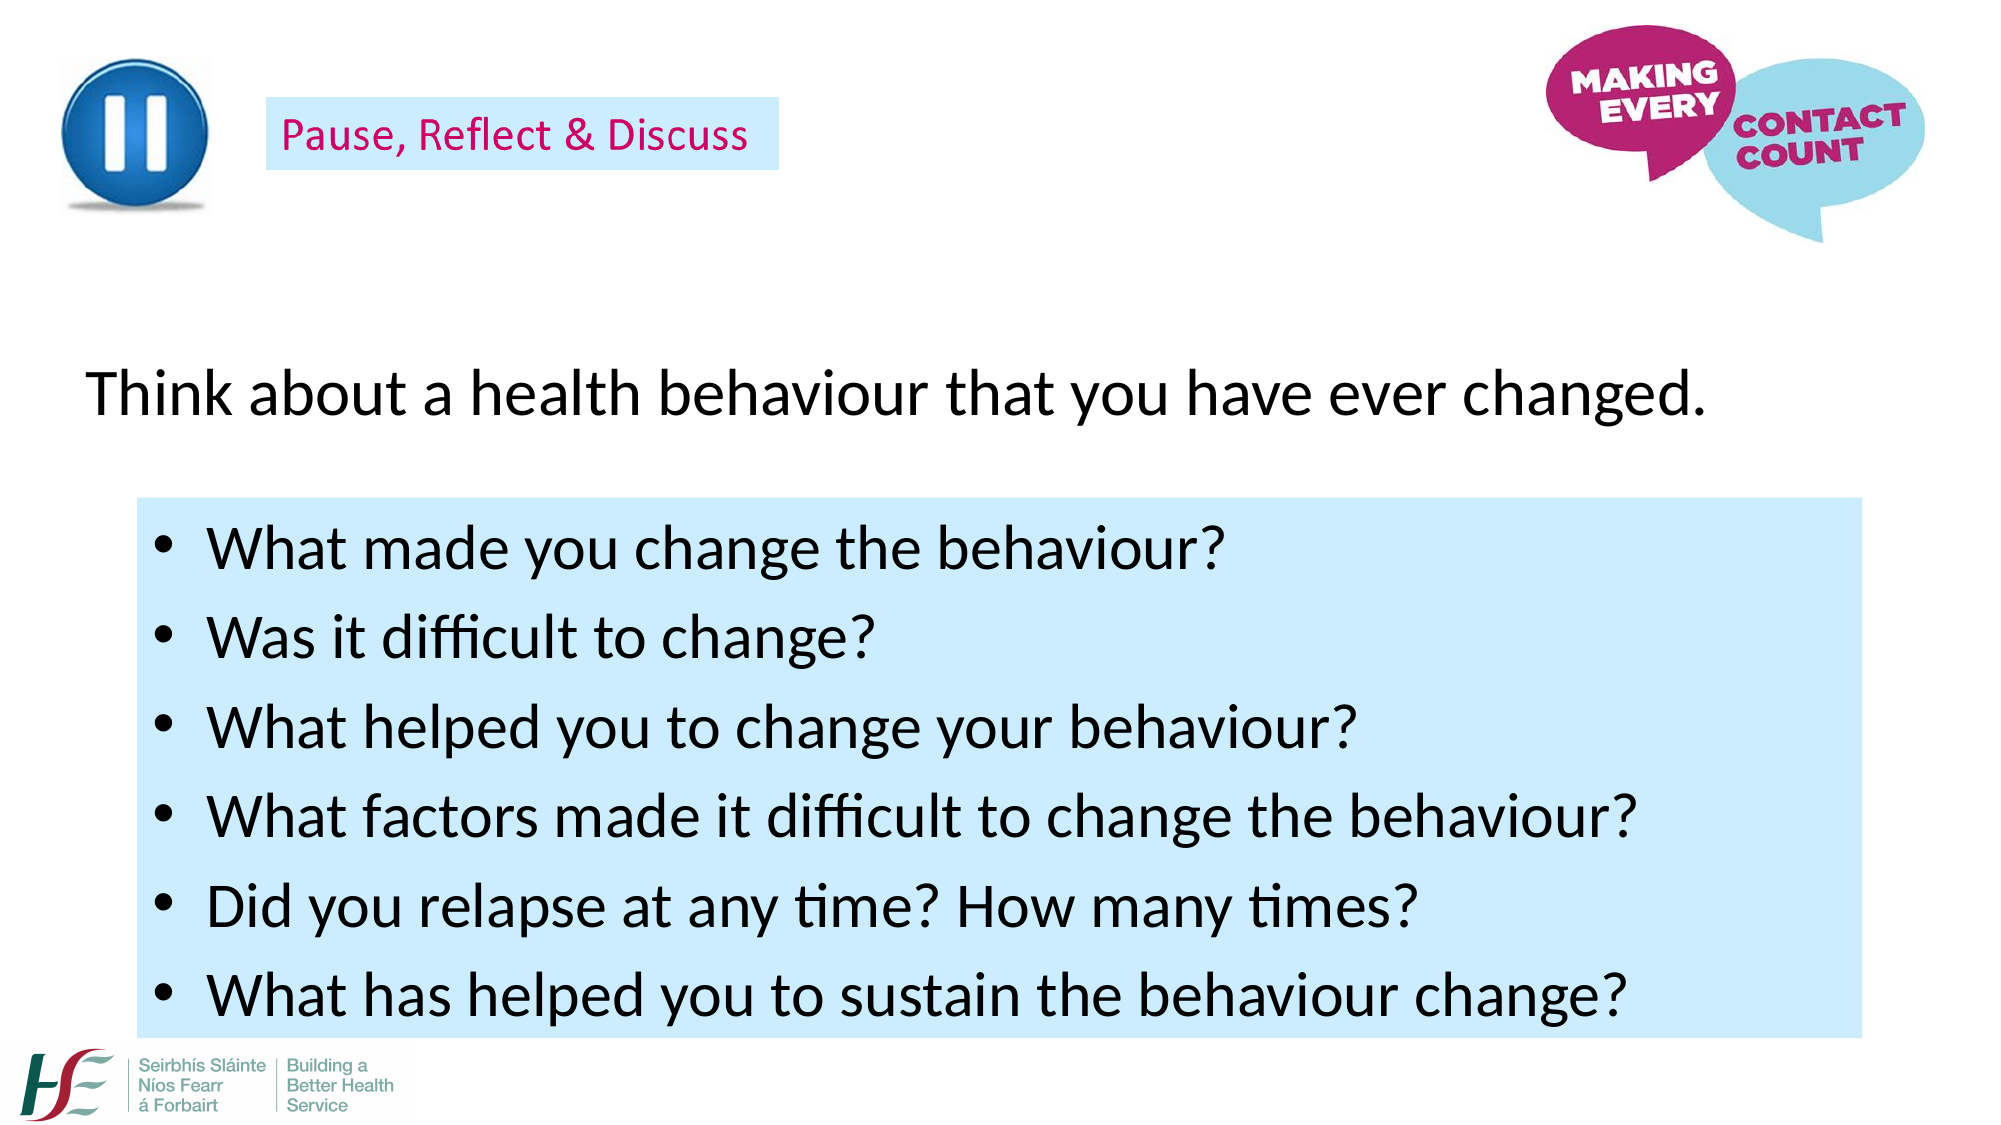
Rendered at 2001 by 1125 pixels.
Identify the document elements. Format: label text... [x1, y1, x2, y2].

text_box Think about a health behaviour that you have ever changed. [61, 341, 1749, 437]
picture [61, 57, 788, 215]
picture [0, 1044, 412, 1125]
picture [1546, 25, 1925, 243]
list What made you change the behaviour? Was it difficult to change? What helped you to change your behaviour? What factors made it difficult to change the behaviour? Did you relapse at any time? How many times? What has helped you to sustain the behaviour change? [137, 497, 1863, 1039]
